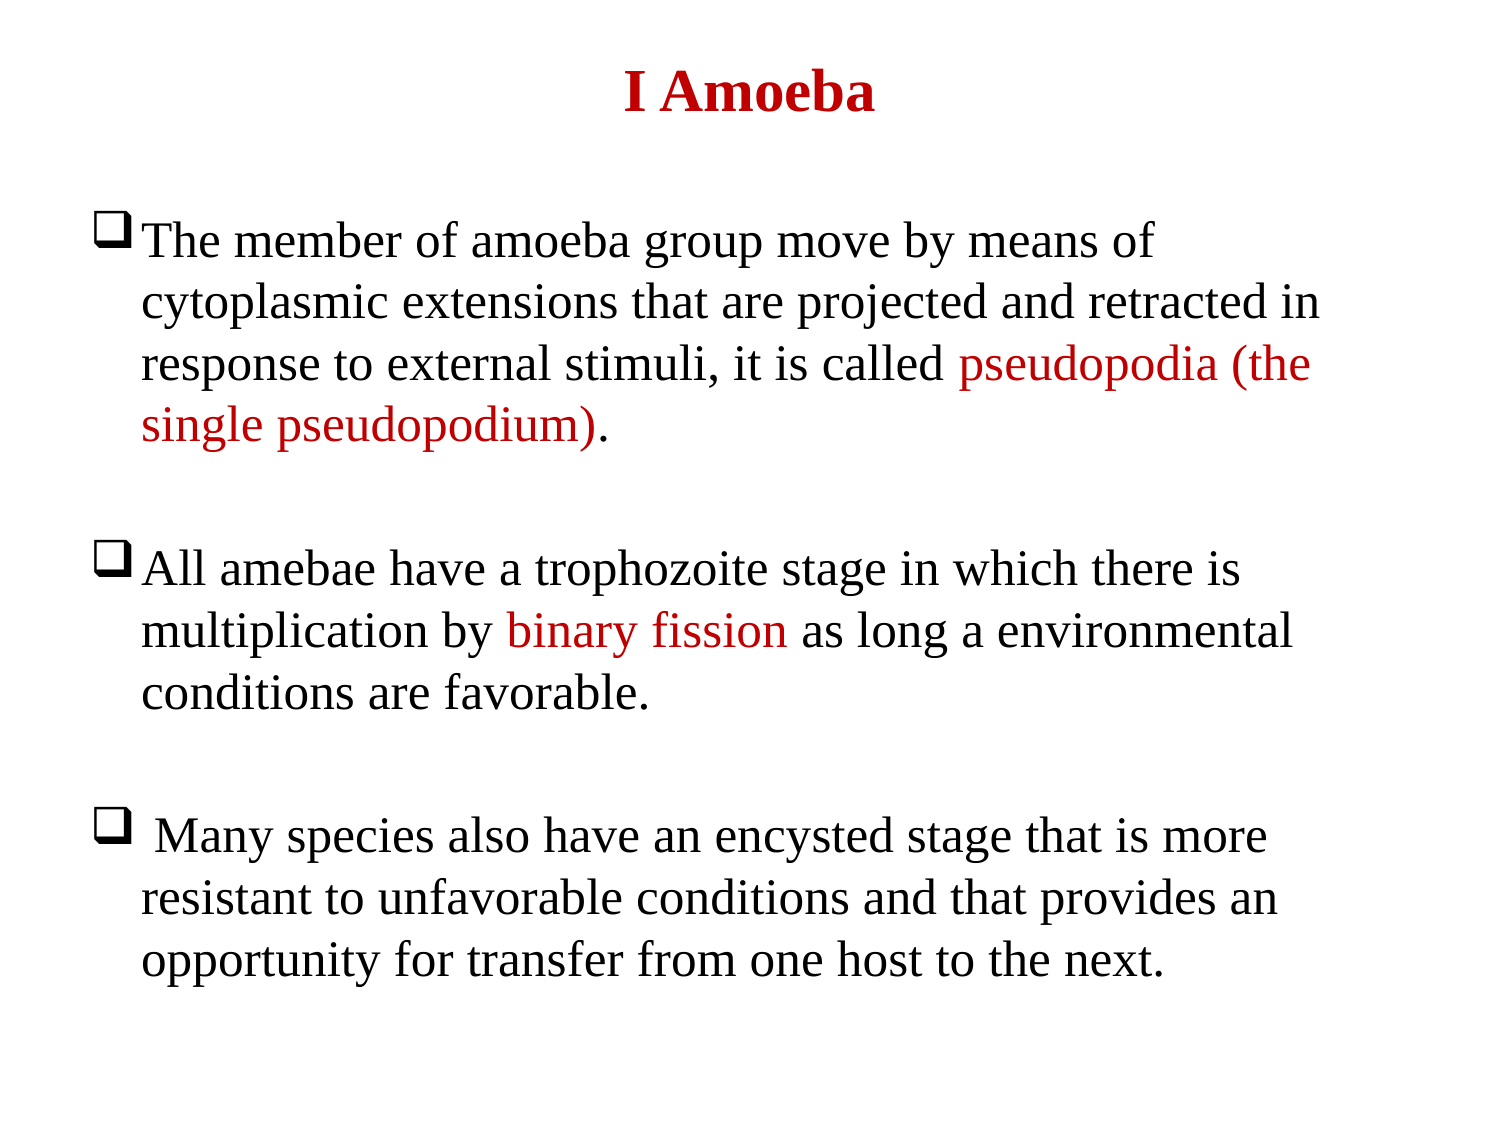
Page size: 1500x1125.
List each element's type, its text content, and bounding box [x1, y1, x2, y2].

text_box [0, 353, 307, 414]
list I Amoeba The member of amoeba group move by means of cytoplasmic extensions that are projected and retracted in response to external stimuli, it is called pseudopodia (the single pseudopodium). All amebae have a trophozoite stage in which there is multiplication by binary fission as long a environmental conditions are favorable. Many species also have an encysted stage that is more resistant to unfavorable conditions and that provides an opportunity for transfer from one host to the next. [75, 42, 1425, 1059]
